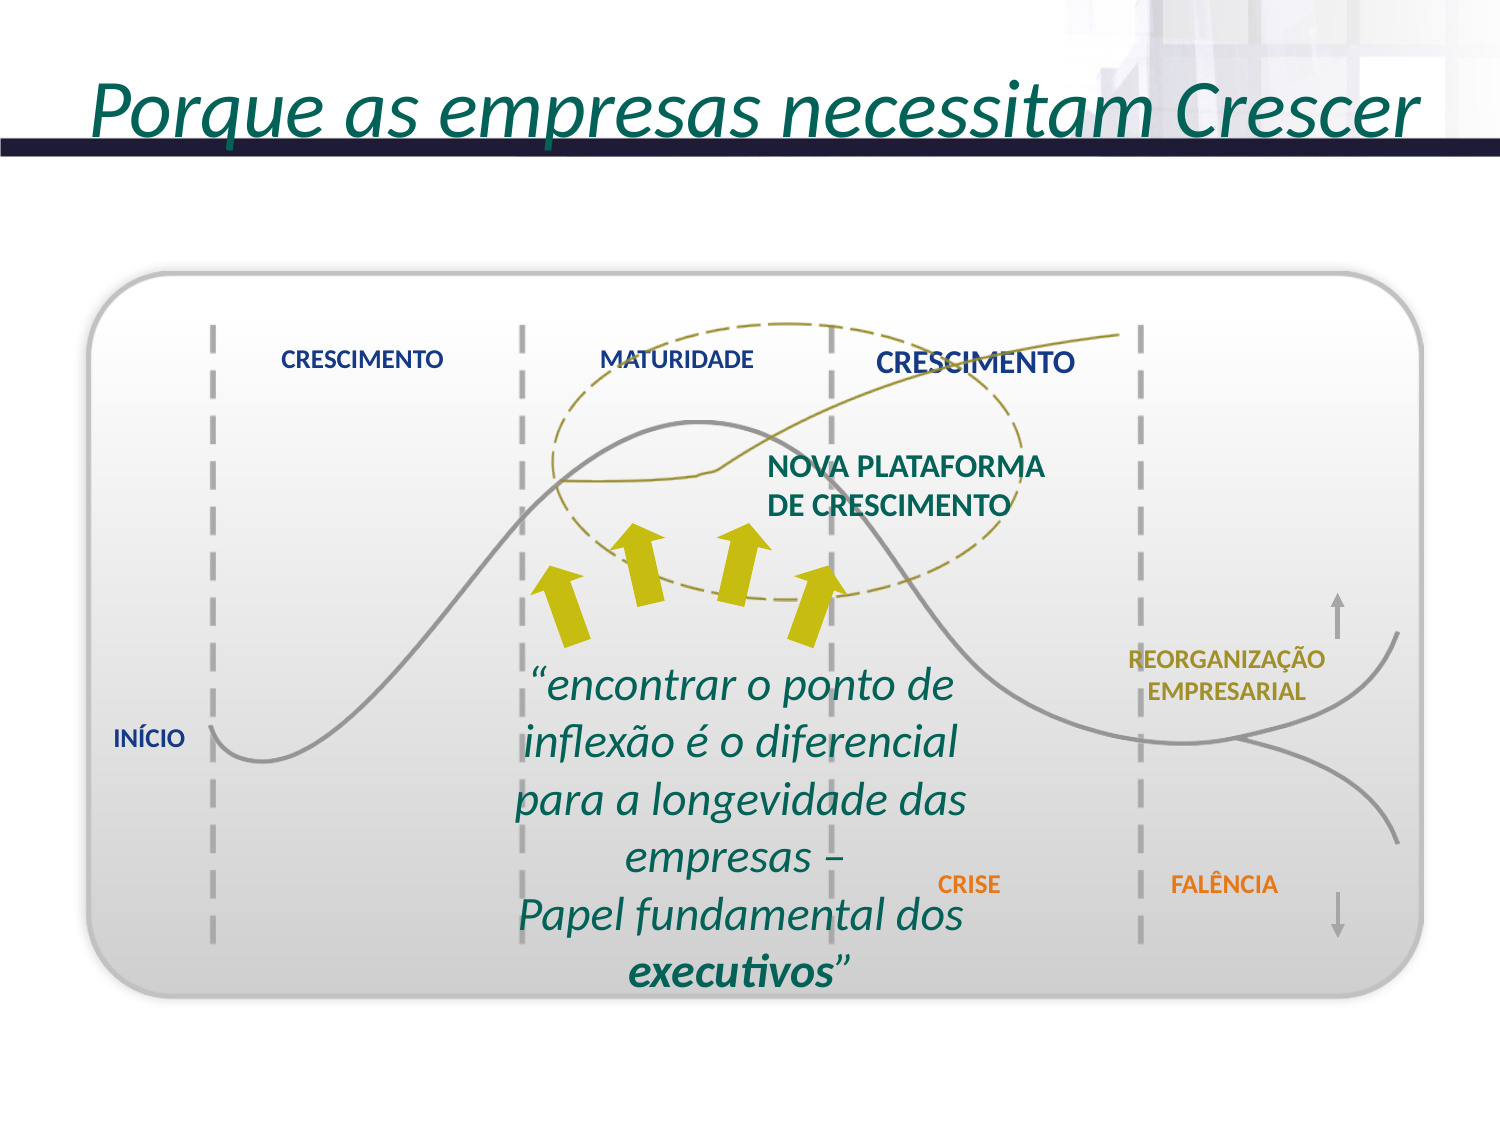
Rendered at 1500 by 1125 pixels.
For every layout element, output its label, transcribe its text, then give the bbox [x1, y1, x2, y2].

picture [0, 0, 1500, 157]
text_box Porque as empresas necessitam Crescer [40, 54, 1471, 155]
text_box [111, 340, 1400, 939]
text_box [537, 321, 1133, 646]
picture [84, 271, 1424, 1000]
